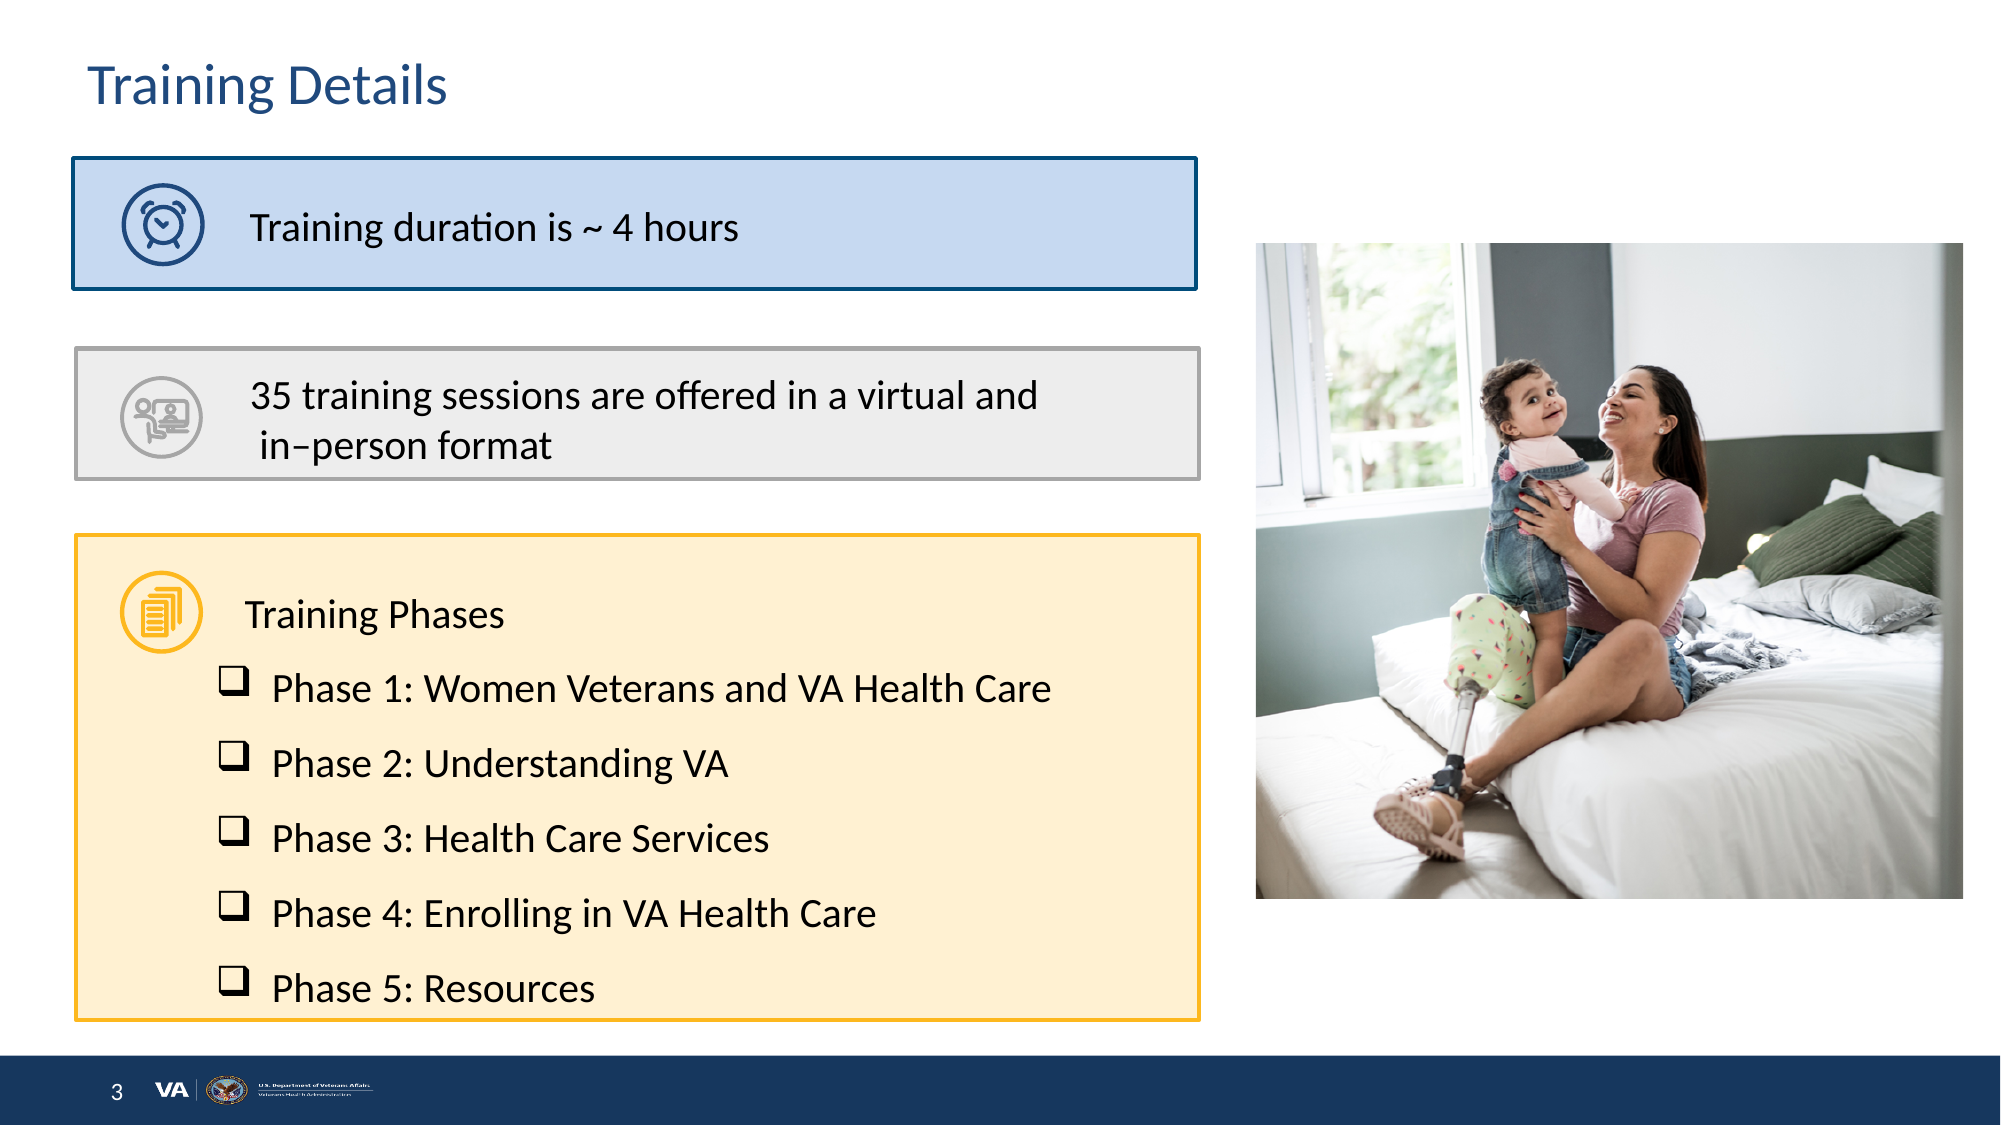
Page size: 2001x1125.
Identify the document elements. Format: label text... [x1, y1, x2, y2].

title Training Details [73, 50, 1914, 114]
text_box 35 training sessions are offered in a virtual and in–person format [234, 359, 1103, 475]
text_box Phase 1: Women Veterans and VA Health Care Phase 2: Understanding VA Phase 3: Health Care Services Phase 4: Enrolling in VA Health Care Phase 5: Resources [200, 628, 1069, 1064]
text_box [74, 346, 1201, 481]
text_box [122, 183, 205, 266]
picture [141, 1062, 388, 1118]
text_box Training duration is ~ 4 hours [234, 191, 1103, 257]
picture [1255, 243, 1964, 900]
text_box Training Phases [229, 579, 1098, 645]
text_box [74, 533, 1201, 1022]
text_box [71, 156, 1198, 291]
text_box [120, 571, 203, 654]
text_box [120, 376, 203, 459]
